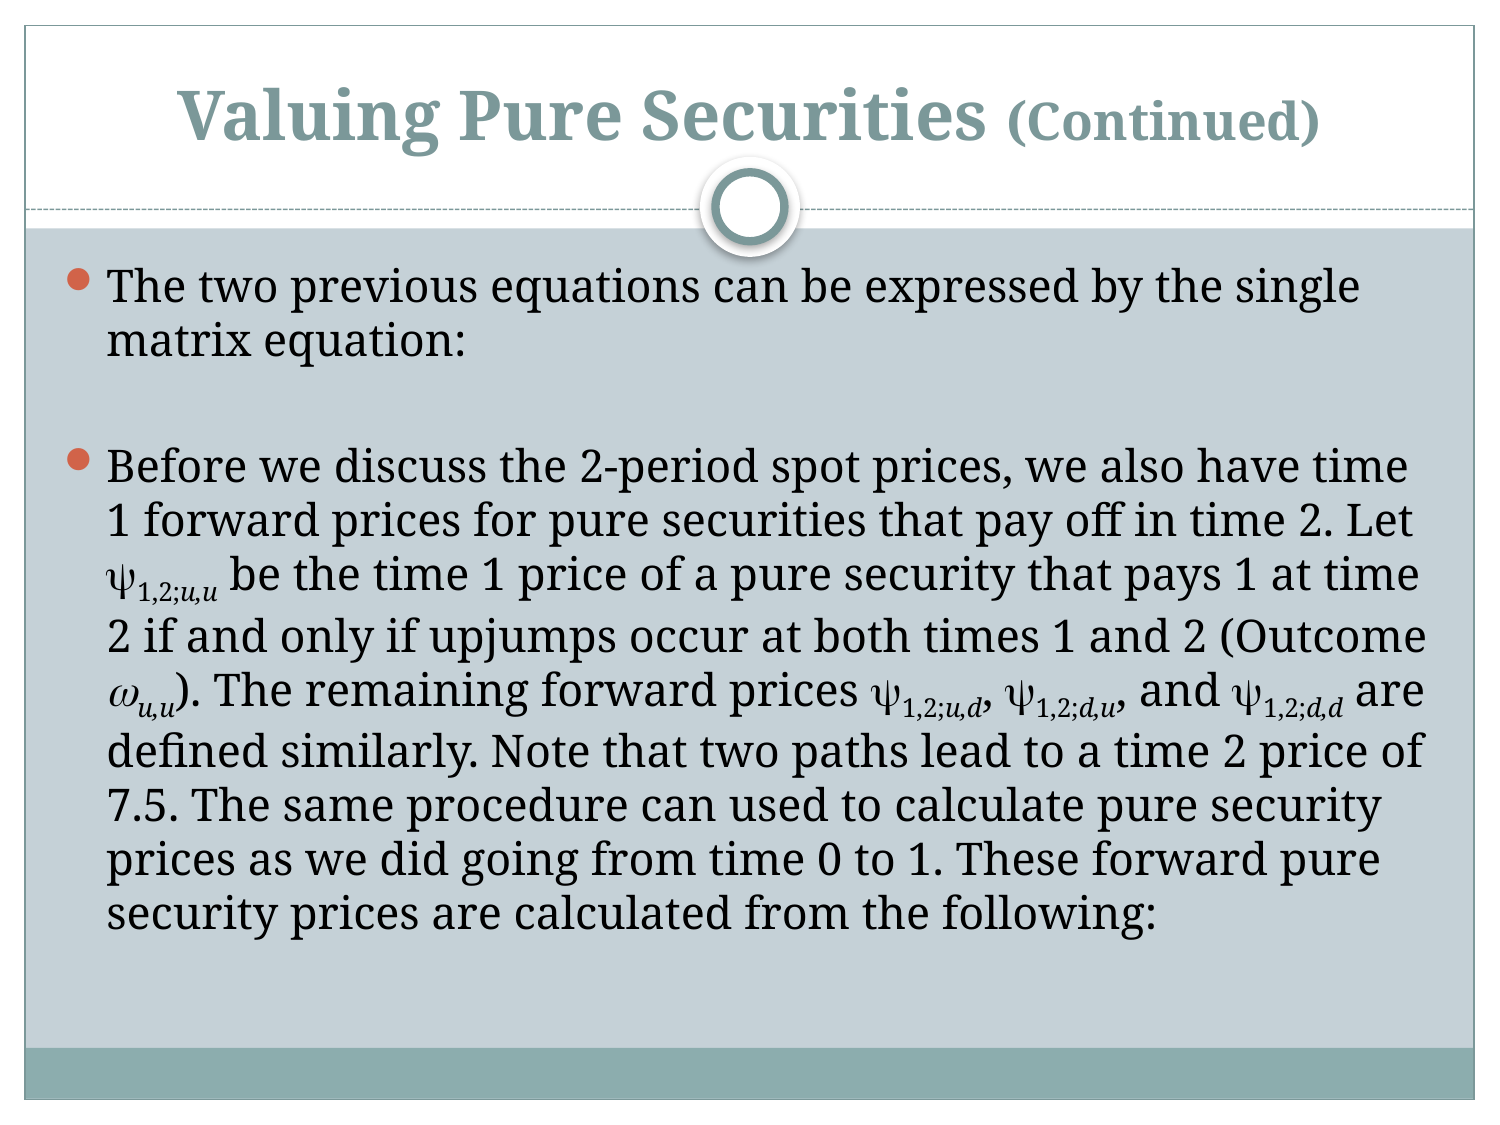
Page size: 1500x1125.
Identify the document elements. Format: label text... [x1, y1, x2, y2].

title Valuing Pure Securities (Continued) [49, 37, 1450, 162]
